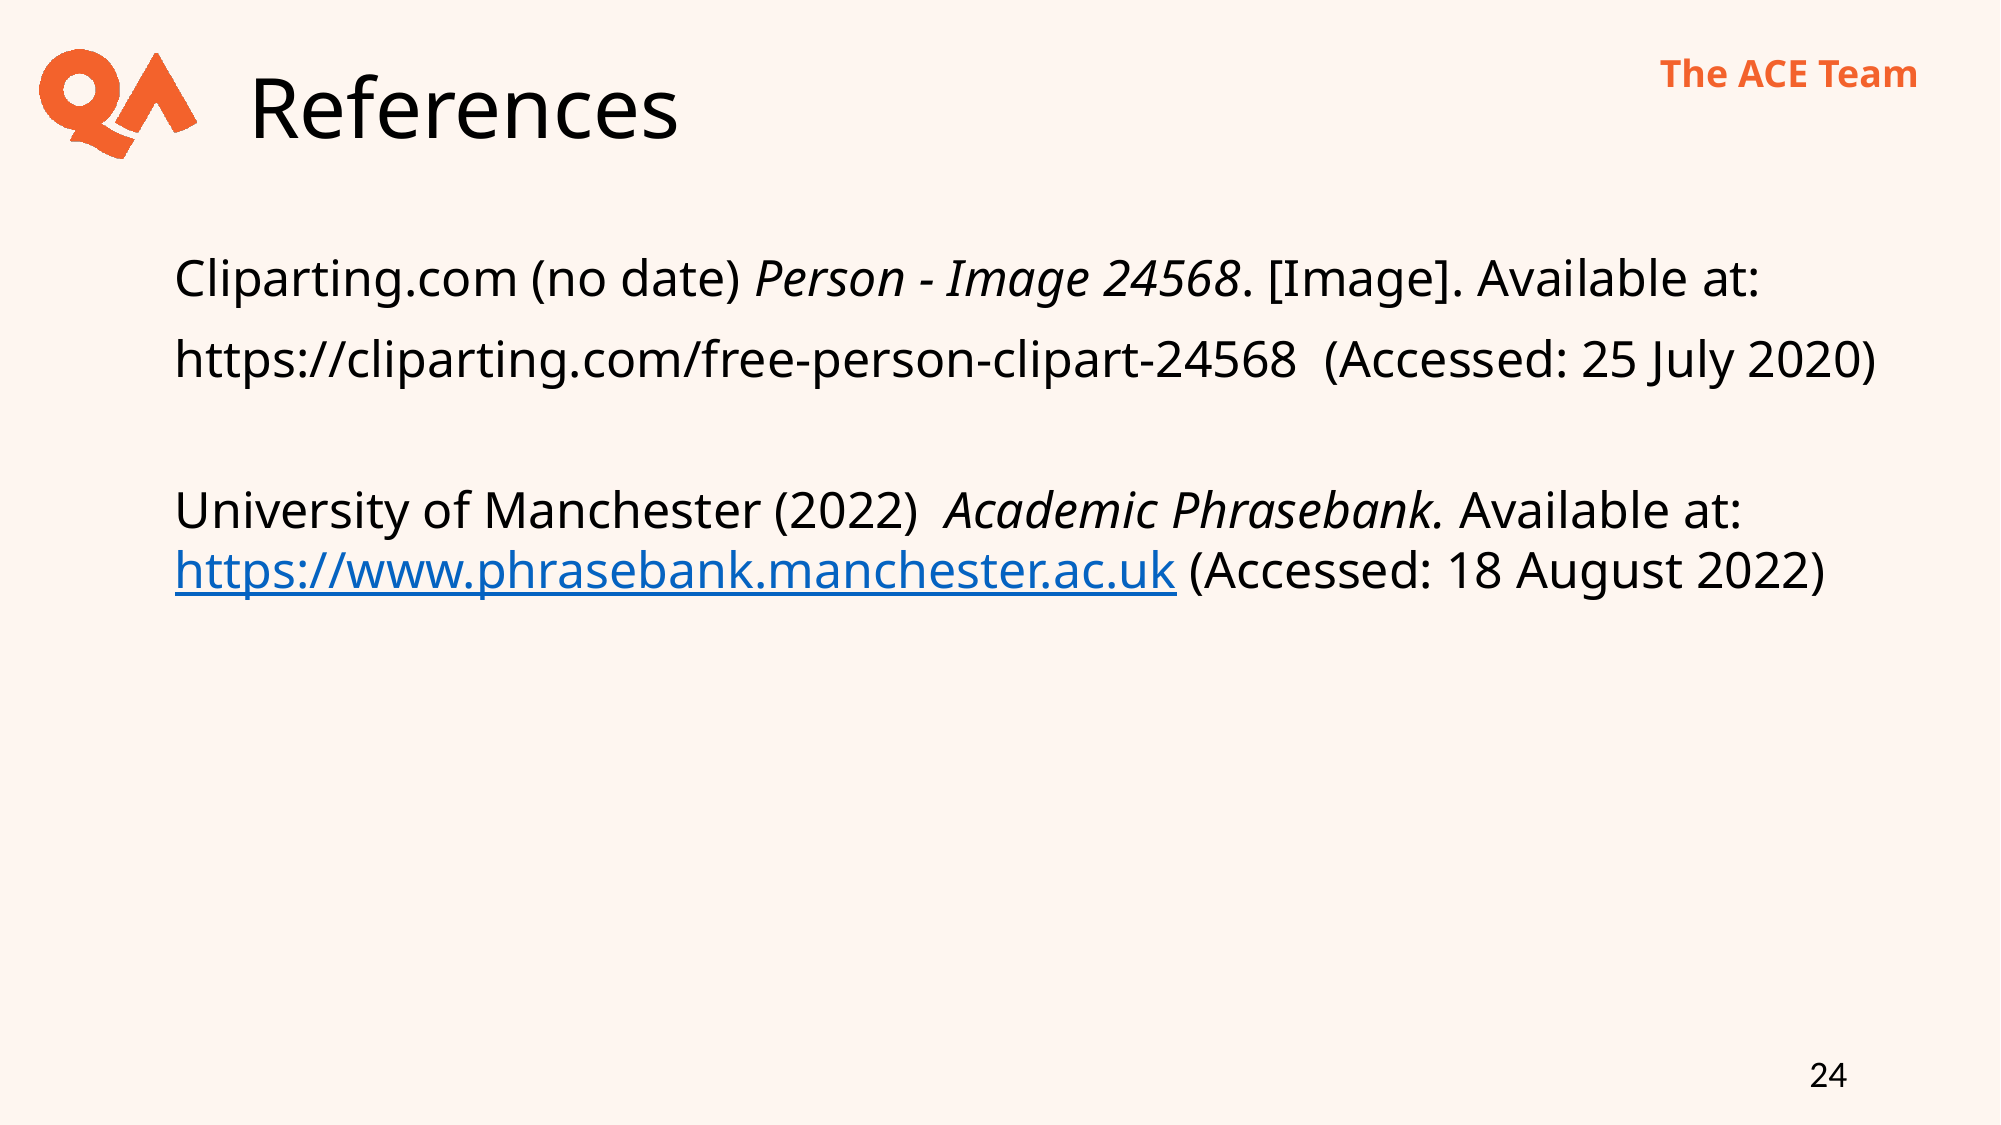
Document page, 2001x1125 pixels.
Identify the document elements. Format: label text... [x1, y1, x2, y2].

text_box References [248, 66, 1712, 159]
text_box 24 [1412, 1042, 1863, 1103]
picture [39, 49, 197, 159]
text_box The ACE Team [1644, 42, 1935, 103]
text_box Cliparting.com (no date) Person - Image 24568. [Image]. Available at: https://cliparting.com/free-person-clipart-24568 (Accessed: 25 July 2020) University of Manchester (2022) Academic Phrasebank. Available at: https://www.phrasebank.manchester.ac.uk (Accessed: 18 August 2022) [174, 182, 1961, 1059]
